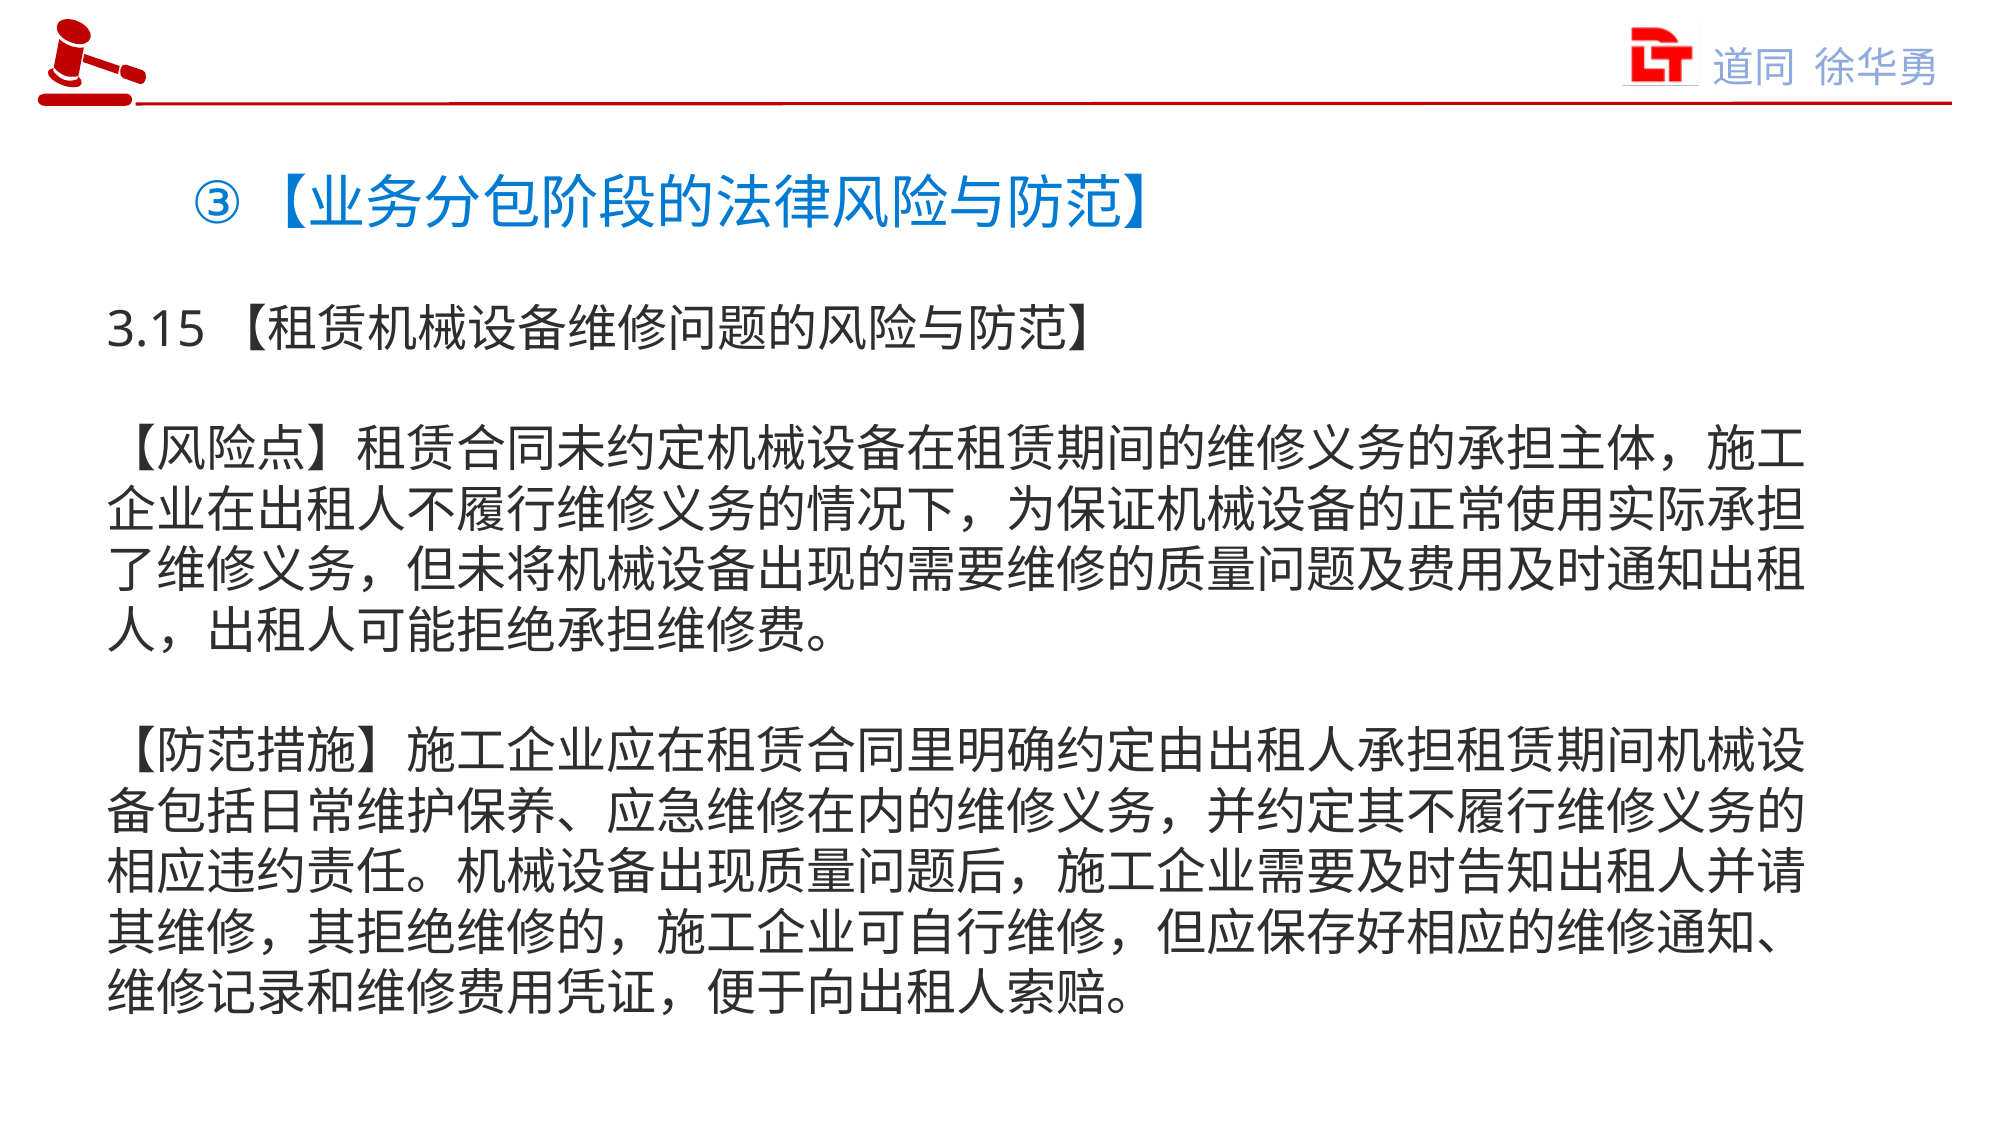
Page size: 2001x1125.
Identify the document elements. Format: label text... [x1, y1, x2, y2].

text_box 【业务分包阶段的法律风险与防范】 3.15【租赁机械设备维修问题的风险与防范】 【风险点】租赁合同未约定机械设备在租赁期间的维修义务的承担主体，施工企业在出租人不履行维修义务的情况下，为保证机械设备的正常使用实际承担了维修义务，但未将机械设备出现的需要维修的质量问题及费用及时通知出租人，出租人可能拒绝承担维修费。 【防范措施】施工企业应在租赁合同里明确约定由出租人承担租赁期间机械设备包括日常维护保养、应急维修在内的维修义务，并约定其不履行维修义务的相应违约责任。机械设备出现质量问题后，施工企业需要及时告知出租人并请其维修，其拒绝维修的，施工企业可自行维修，但应保存好相应的维修通知、维修记录和维修费用凭证，便于向出租人索赔。 [91, 167, 1867, 1028]
picture [1622, 19, 1699, 97]
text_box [37, 17, 1954, 106]
